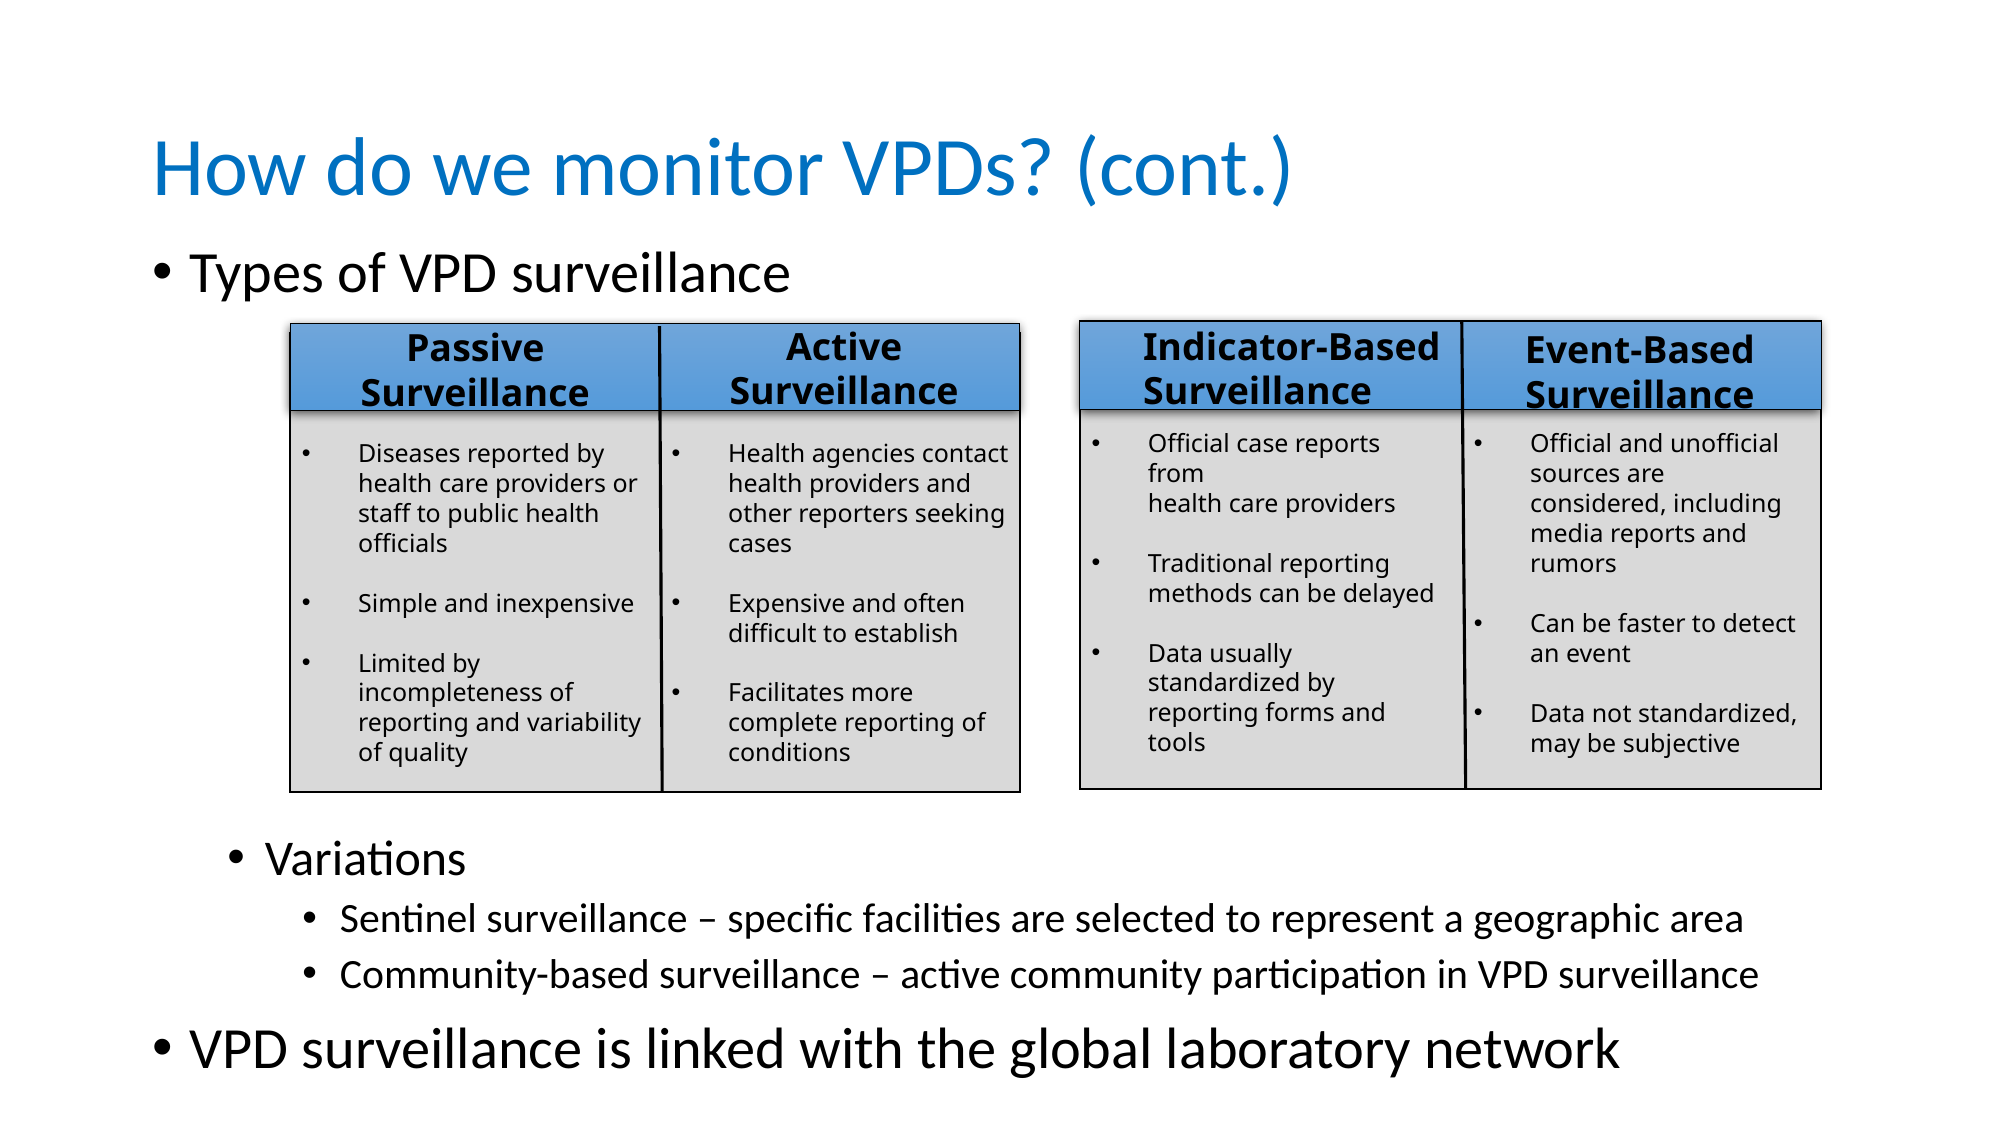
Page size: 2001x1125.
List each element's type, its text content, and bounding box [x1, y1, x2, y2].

list Types of VPD surveillance Variations Sentinel surveillance – specific facilities are selected to represent a geographic area Community-based surveillance – active community participation in VPD surveillance VPD surveillance is linked with the global laboratory network [137, 235, 1863, 1103]
title How do we monitor VPDs? (cont.) [137, 59, 1863, 235]
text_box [1076, 315, 1822, 790]
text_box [287, 315, 1032, 870]
